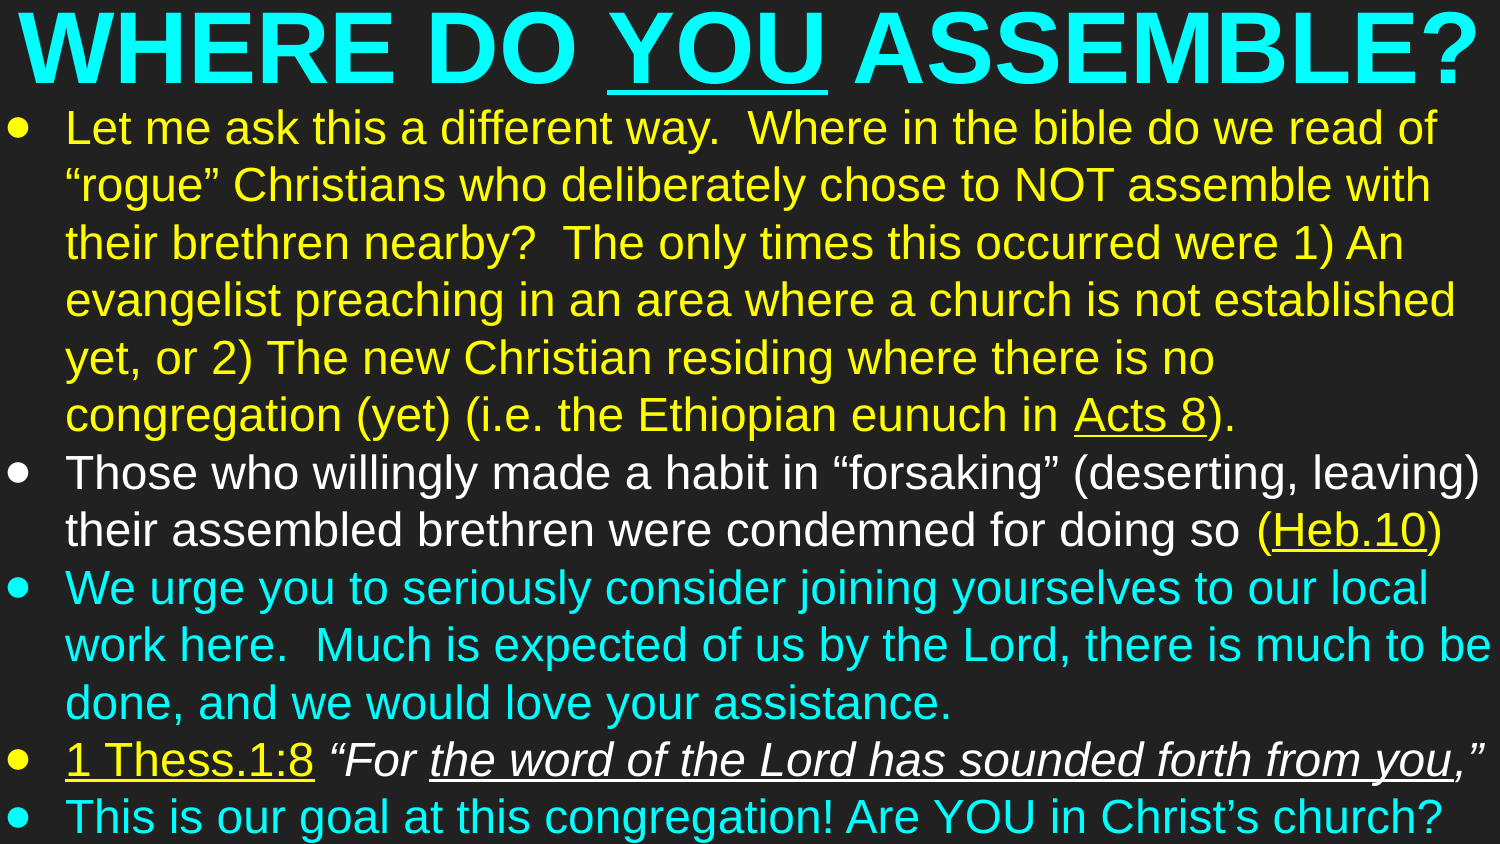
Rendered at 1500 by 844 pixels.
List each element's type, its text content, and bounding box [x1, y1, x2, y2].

subtitle Let me ask this a different way. Where in the bible do we read of “rogue” Christians who deliberately chose to NOT assemble with their brethren nearby? The only times this occurred were 1) An evangelist preaching in an area where a church is not established yet, or 2) The new Christian residing where there is no congregation (yet) (i.e. the Ethiopian eunuch in Acts 8). Those who willingly made a habit in “forsaking” (deserting, leaving) their assembled brethren were condemned for doing so (Heb.10) We urge you to seriously consider joining yourselves to our local work here. Much is expected of us by the Lord, there is much to be done, and we would love your assistance. 1 Thess.1:8 “For the word of the Lord has sounded forth from you,” This is our goal at this congregation! Are YOU in Christ’s church? [0, 81, 1500, 844]
title WHERE DO YOU ASSEMBLE? [0, 0, 1500, 81]
